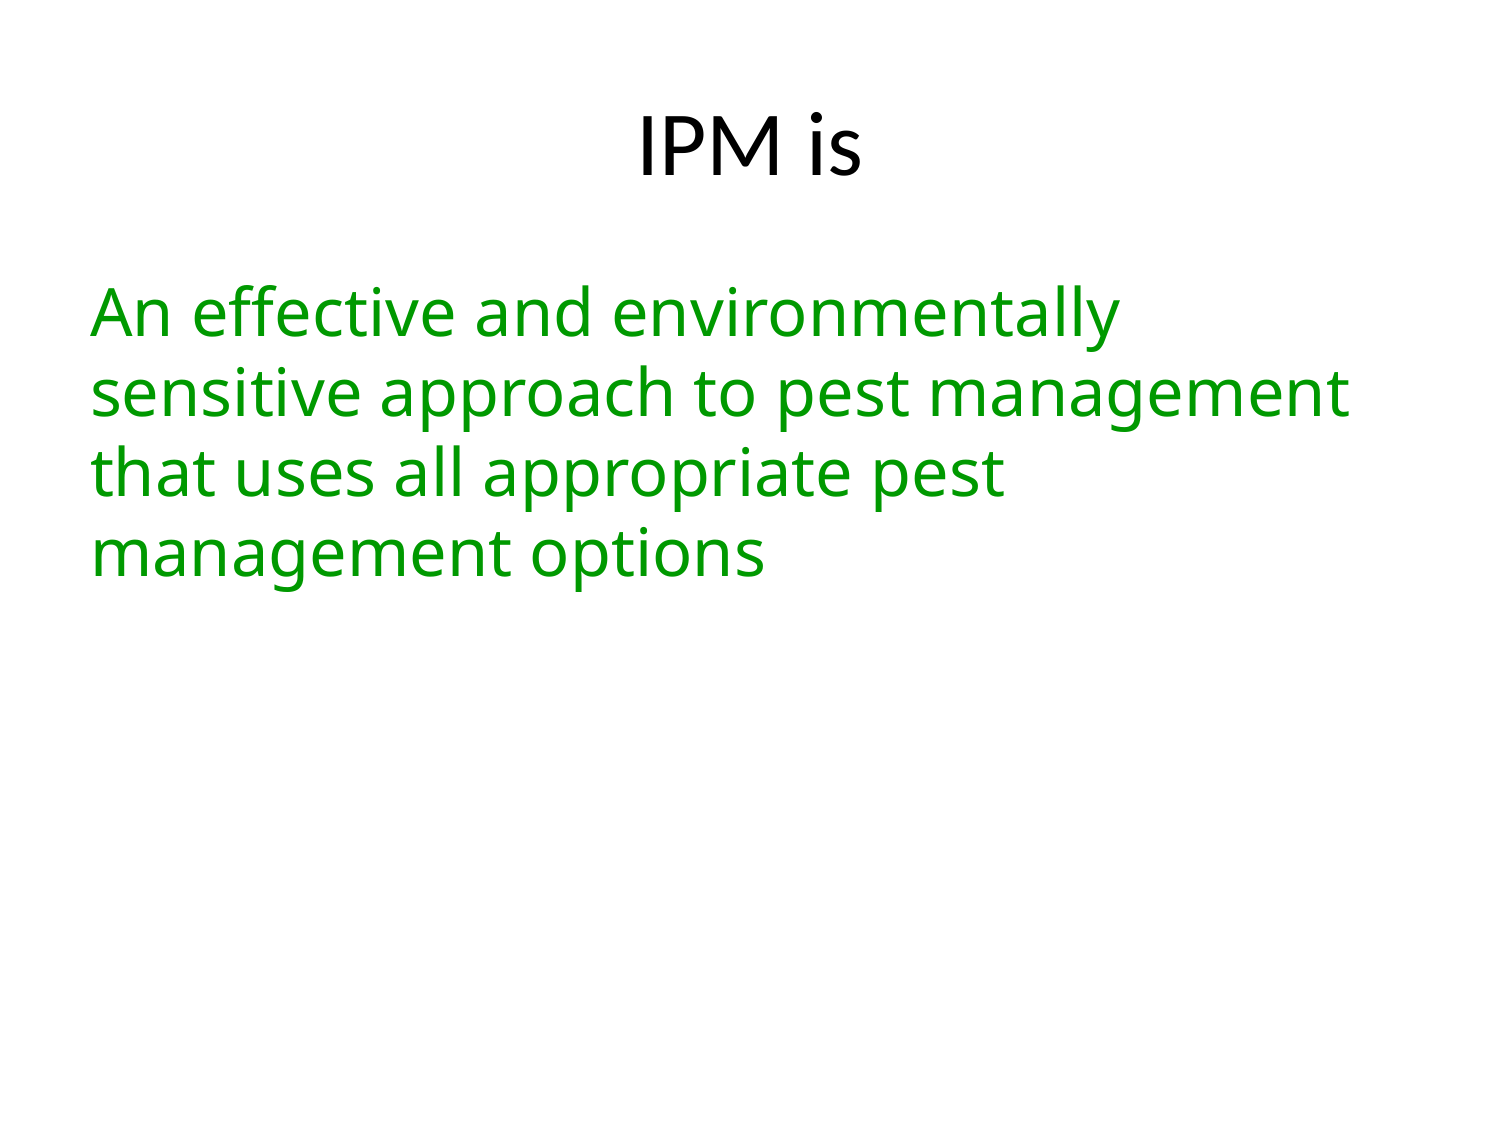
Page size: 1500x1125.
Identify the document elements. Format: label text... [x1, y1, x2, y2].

list An effective and environmentally sensitive approach to pest management that uses all appropriate pest management options [75, 262, 1425, 1005]
title IPM is [75, 45, 1425, 233]
